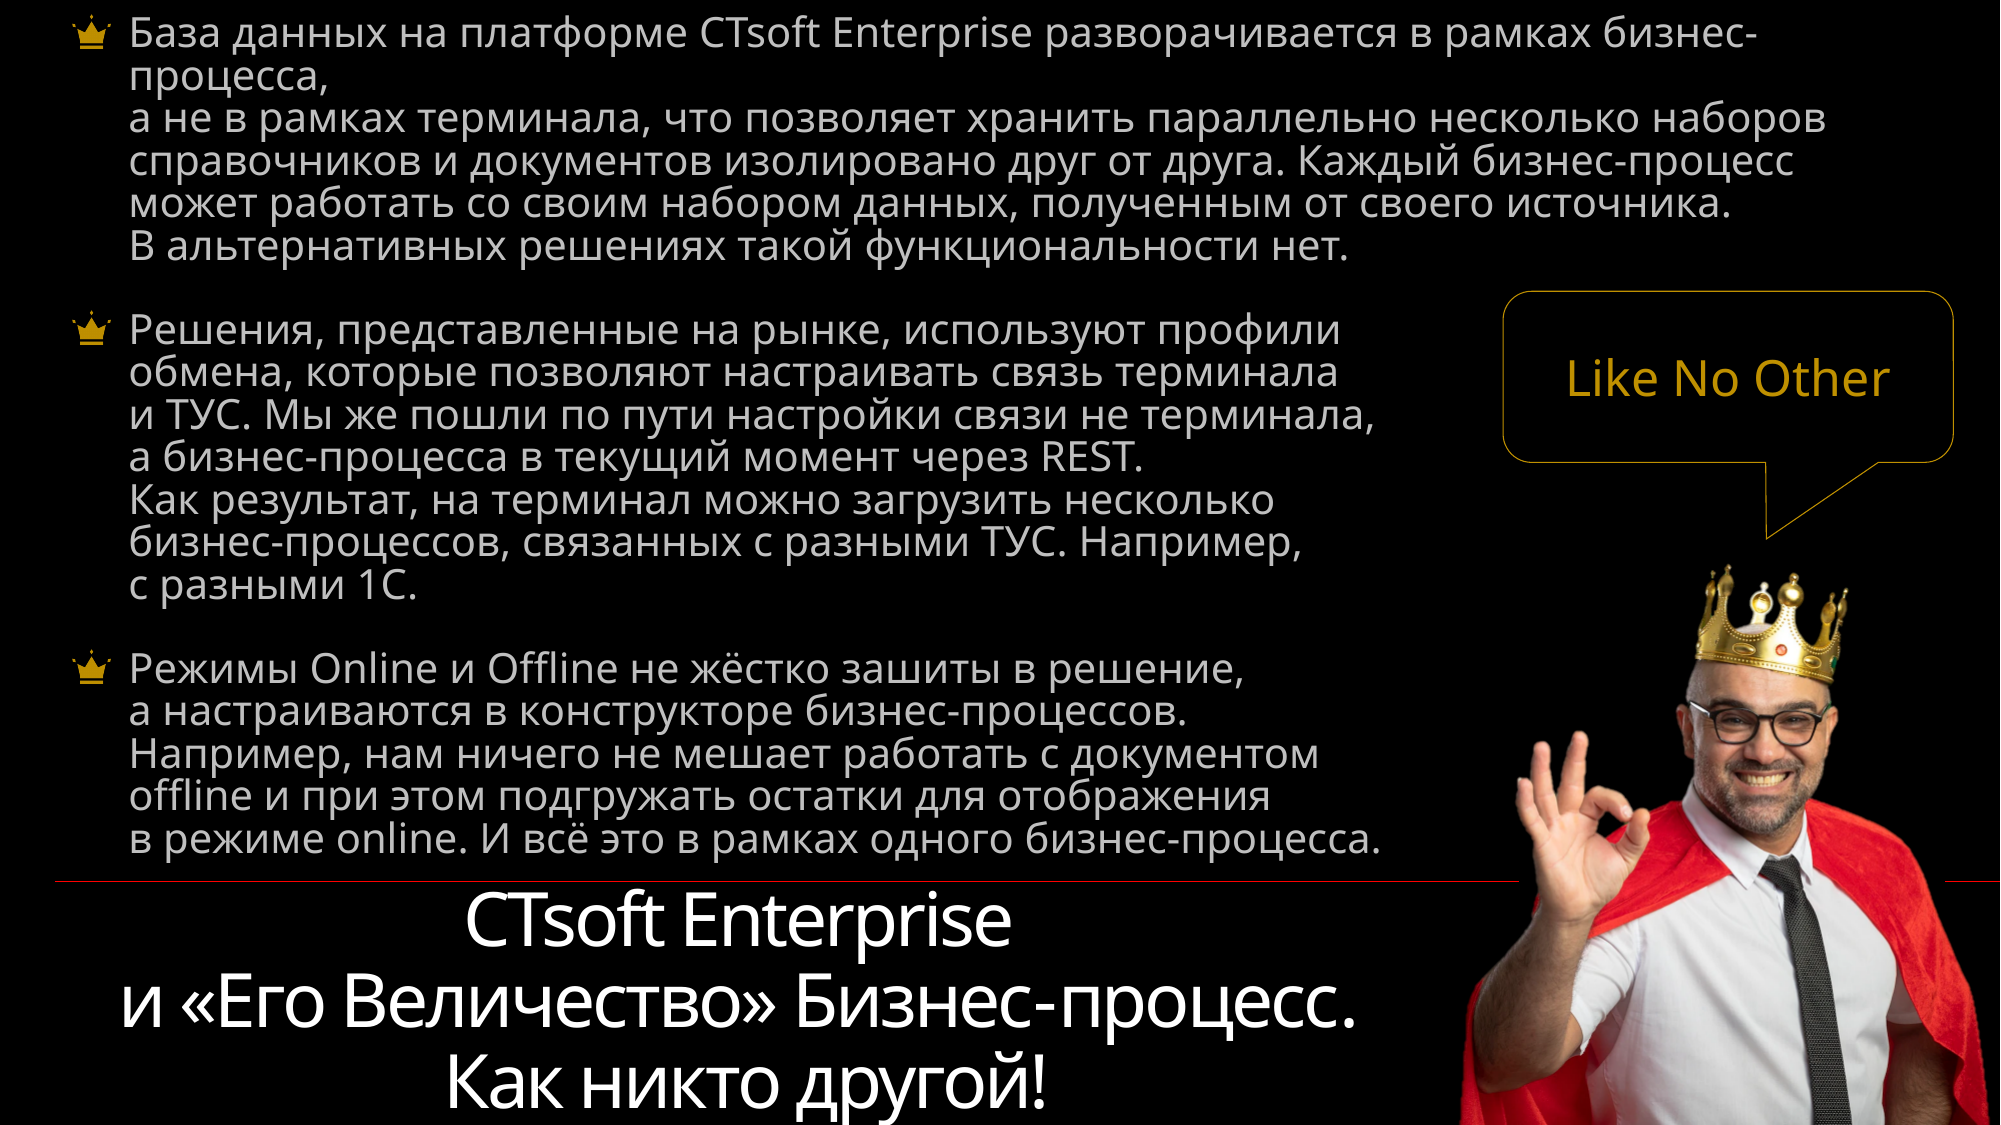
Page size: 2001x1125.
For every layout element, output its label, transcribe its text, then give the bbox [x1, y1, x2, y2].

text_box Like No Other [1502, 290, 1955, 534]
picture [69, 305, 114, 350]
title CTsoft Enterprise и «Его Величество» Бизнес-процесс. Как никто другой! [54, 882, 1290, 1125]
picture [1290, 882, 2000, 1125]
picture [69, 644, 114, 689]
picture [69, 9, 114, 54]
list База данных на платформе CTsoft Enterprise разворачивается в рамках бизнес-процесса, а не в рамках терминала, что позволяет хранить параллельно несколько наборов справочников и документов изолировано друг от друга. Каждый бизнес-процесс может работать со своим набором данных, полученным от своего источника. В альтернативных решениях такой функциональности нет. Решения, представленные на рынке, используют профили обмена, которые позволяют настраивать связь терминала и ТУС. Мы же пошли по пути настройки связи не терминала, а бизнес-процесса в текущий момент через REST. Как результат, на терминал можно загрузить несколько бизнес-процессов, связанных с разными ТУС. Например, с разными 1С. Режимы Online и Offline не жёстко зашиты в решение, а настраиваются в конструкторе бизнес-процессов. Например, нам ничего не мешает работать с документом offline и при этом подгружать остатки для отображения в режиме online. И всё это в рамках одного бизнес-процесса. [54, 20, 1945, 856]
picture [1290, 534, 2000, 881]
